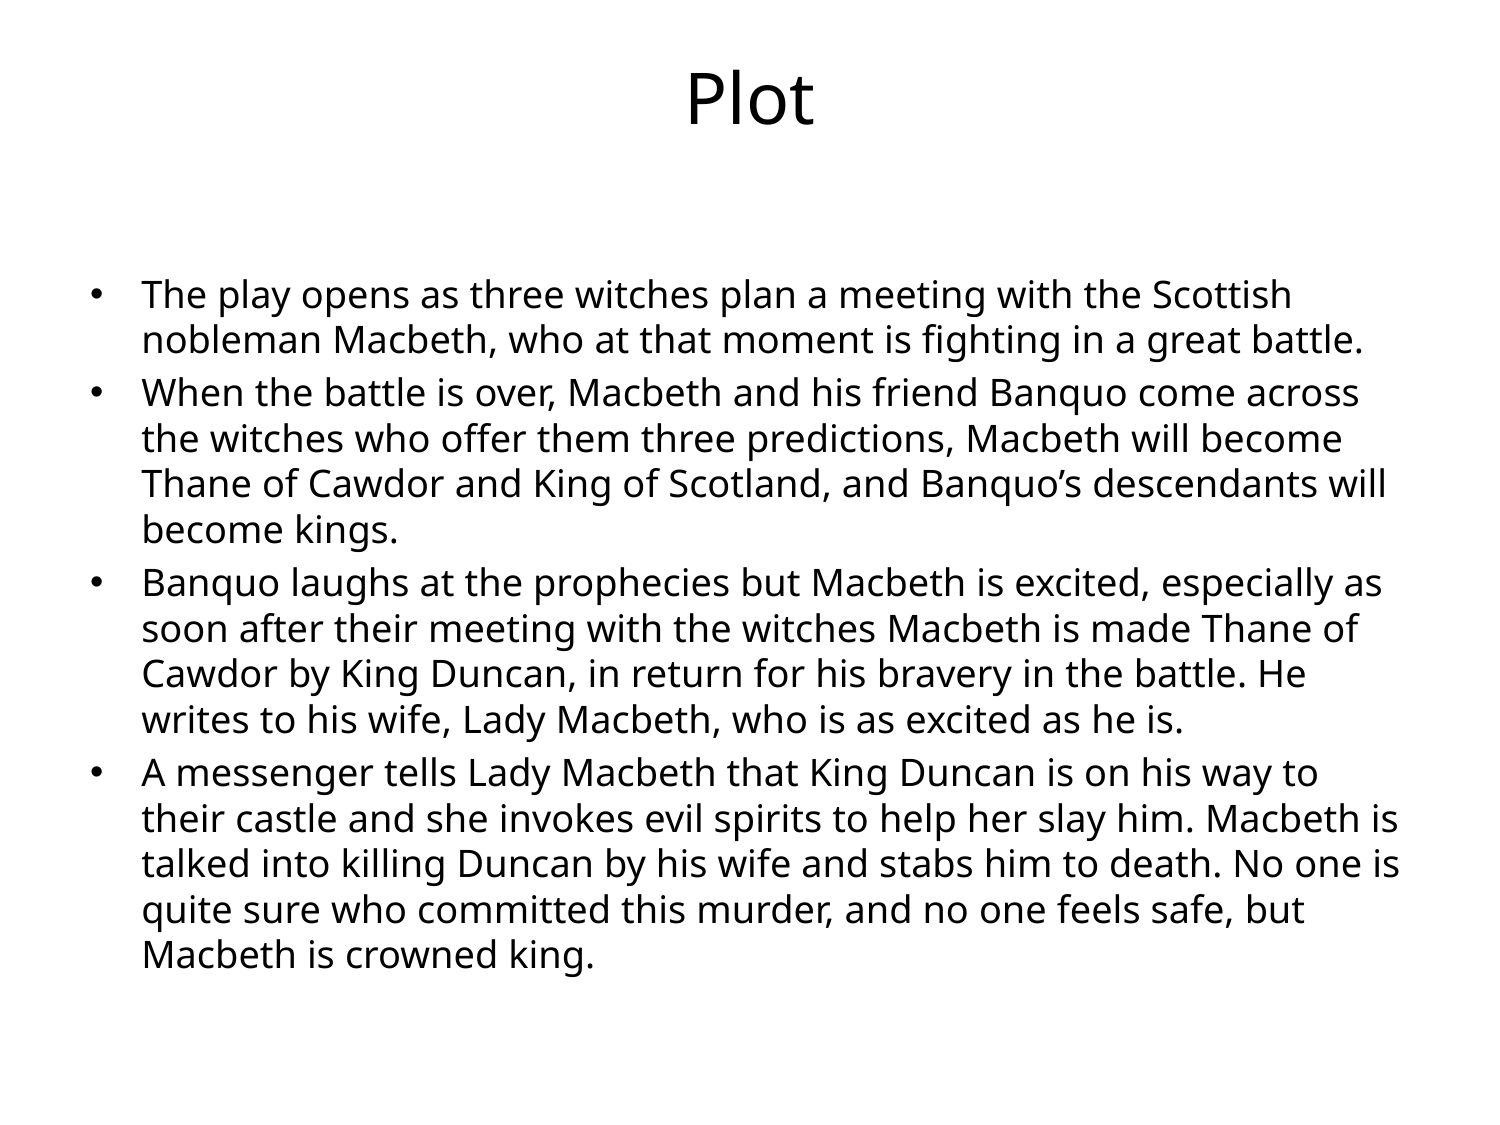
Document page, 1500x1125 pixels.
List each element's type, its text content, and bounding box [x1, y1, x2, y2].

title Plot [75, 45, 1425, 233]
list The play opens as three witches plan a meeting with the Scottish nobleman Macbeth, who at that moment is fighting in a great battle. When the battle is over, Macbeth and his friend Banquo come across the witches who offer them three predictions, Macbeth will become Thane of Cawdor and King of Scotland, and Banquo’s descendants will become kings. Banquo laughs at the prophecies but Macbeth is excited, especially as soon after their meeting with the witches Macbeth is made Thane of Cawdor by King Duncan, in return for his bravery in the battle. He writes to his wife, Lady Macbeth, who is as excited as he is. A messenger tells Lady Macbeth that King Duncan is on his way to their castle and she invokes evil spirits to help her slay him. Macbeth is talked into killing Duncan by his wife and stabs him to death. No one is quite sure who committed this murder, and no one feels safe, but Macbeth is crowned king. [75, 262, 1425, 1005]
